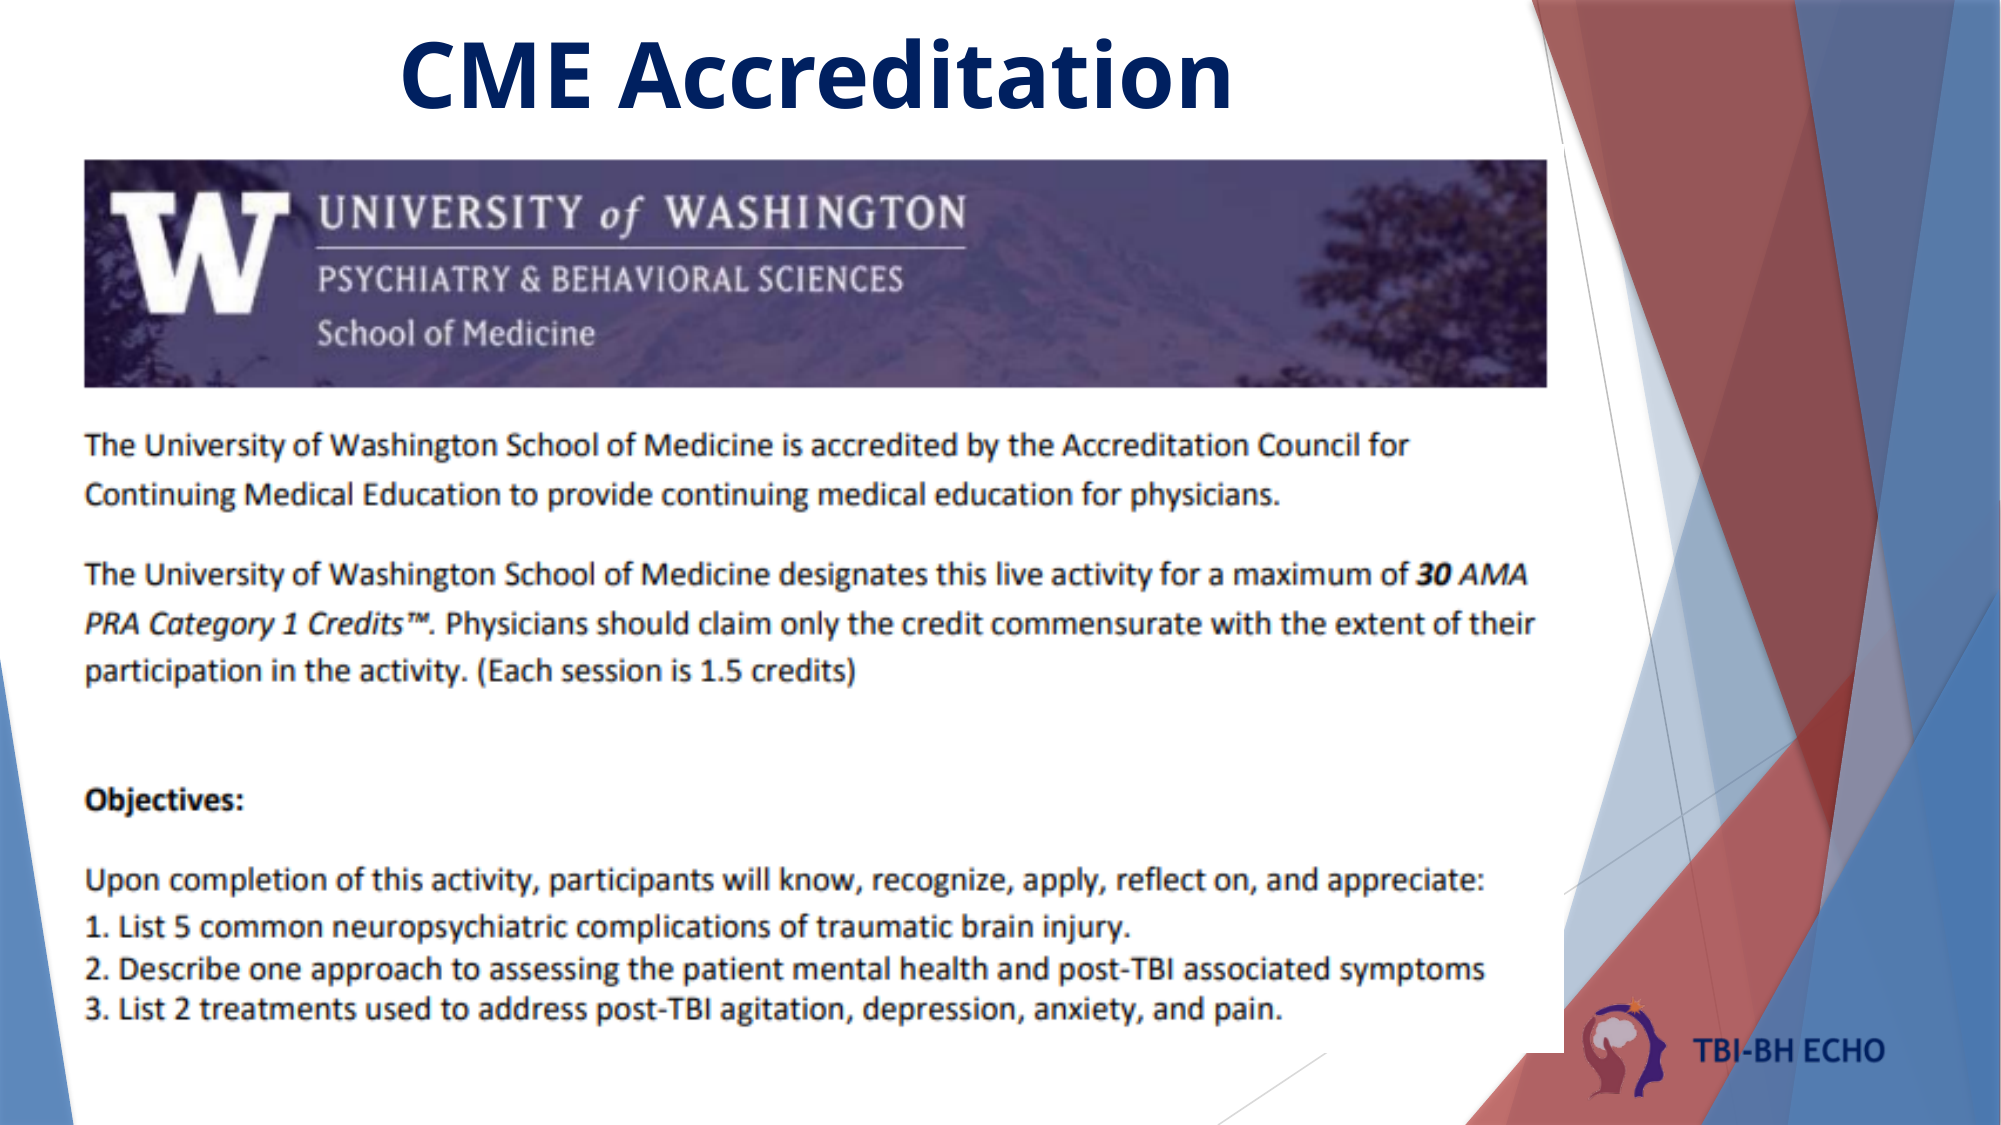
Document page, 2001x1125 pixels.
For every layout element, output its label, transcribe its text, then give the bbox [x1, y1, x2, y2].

text_box CME Accreditation [142, 21, 1493, 142]
picture [70, 143, 1970, 1110]
